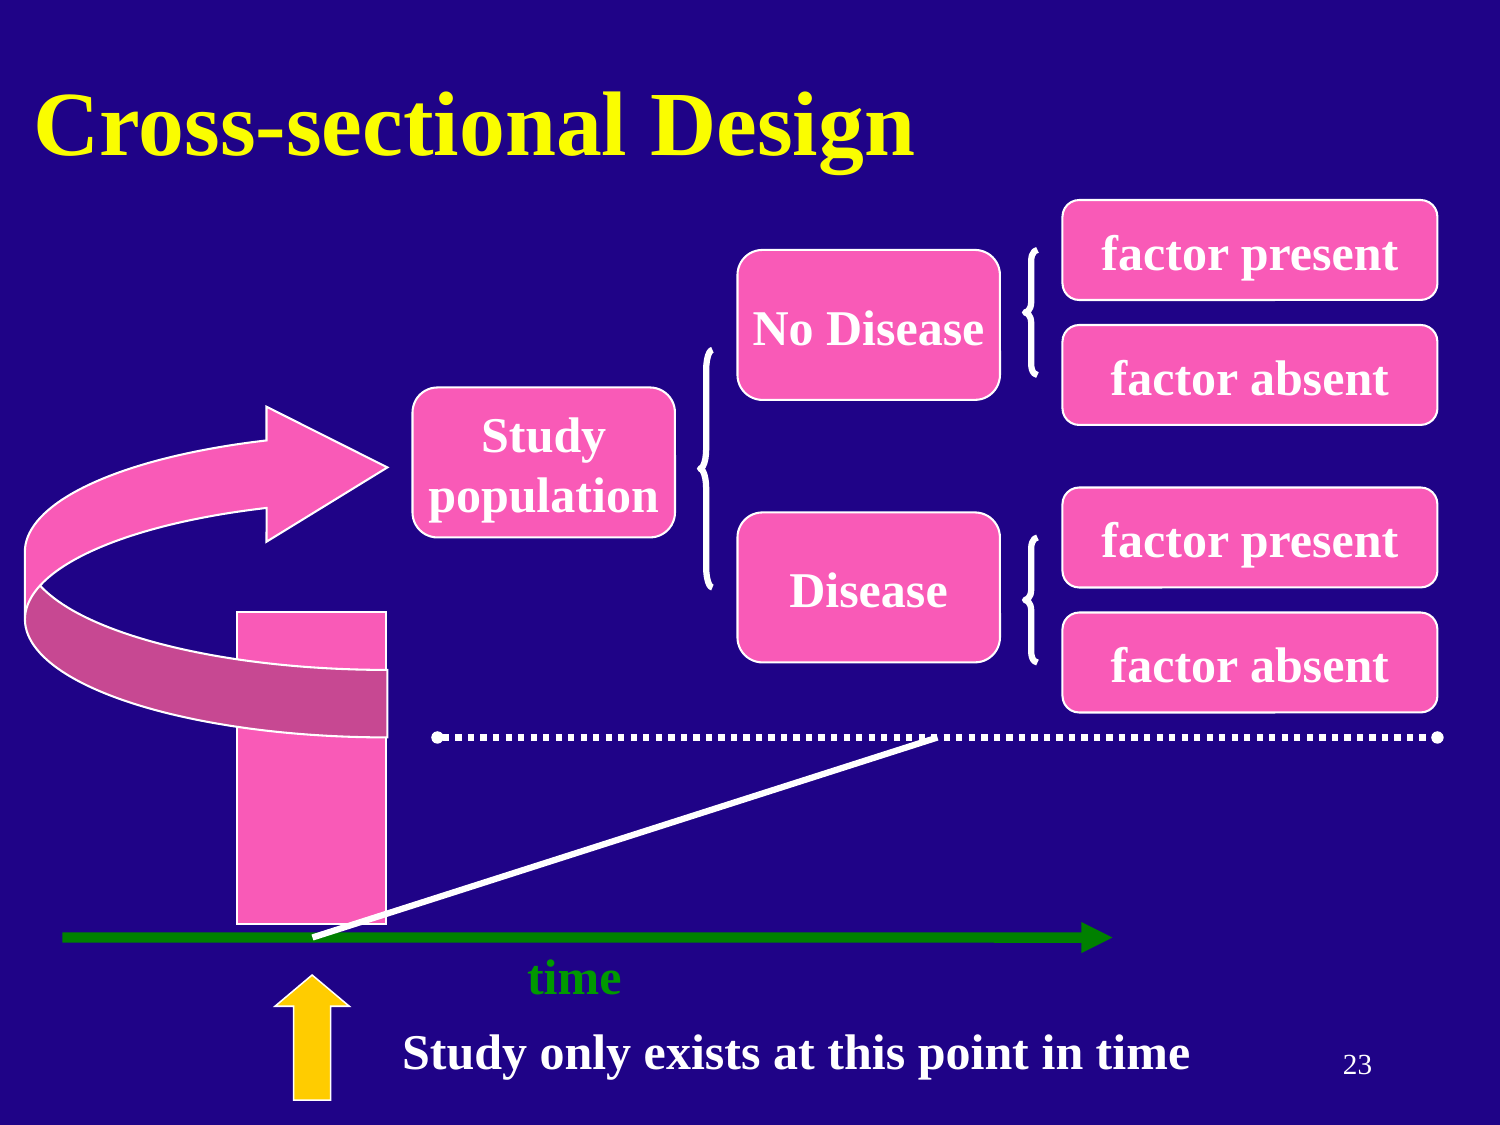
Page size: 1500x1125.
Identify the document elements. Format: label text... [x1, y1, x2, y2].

text_box [237, 727, 387, 924]
text_box No Disease [737, 249, 1000, 400]
text_box [275, 975, 350, 1101]
text_box Disease [737, 512, 1000, 663]
text_box Study population [412, 387, 676, 538]
text_box Study only exists at this point in time [387, 1012, 1206, 1088]
text_box [1024, 537, 1038, 663]
text_box [637, 931, 1113, 944]
text_box [24, 406, 388, 738]
text_box factor present [1062, 200, 1438, 300]
text_box time [512, 937, 637, 1012]
text_box factor absent [1062, 324, 1438, 425]
text_box factor absent [1062, 612, 1438, 713]
slide_number 23 [1074, 1024, 1388, 1101]
text_box factor present [1062, 487, 1438, 588]
text_box [699, 349, 713, 588]
title Cross-sectional Design [12, 50, 938, 188]
text_box [1024, 249, 1038, 376]
text_box [237, 612, 387, 669]
